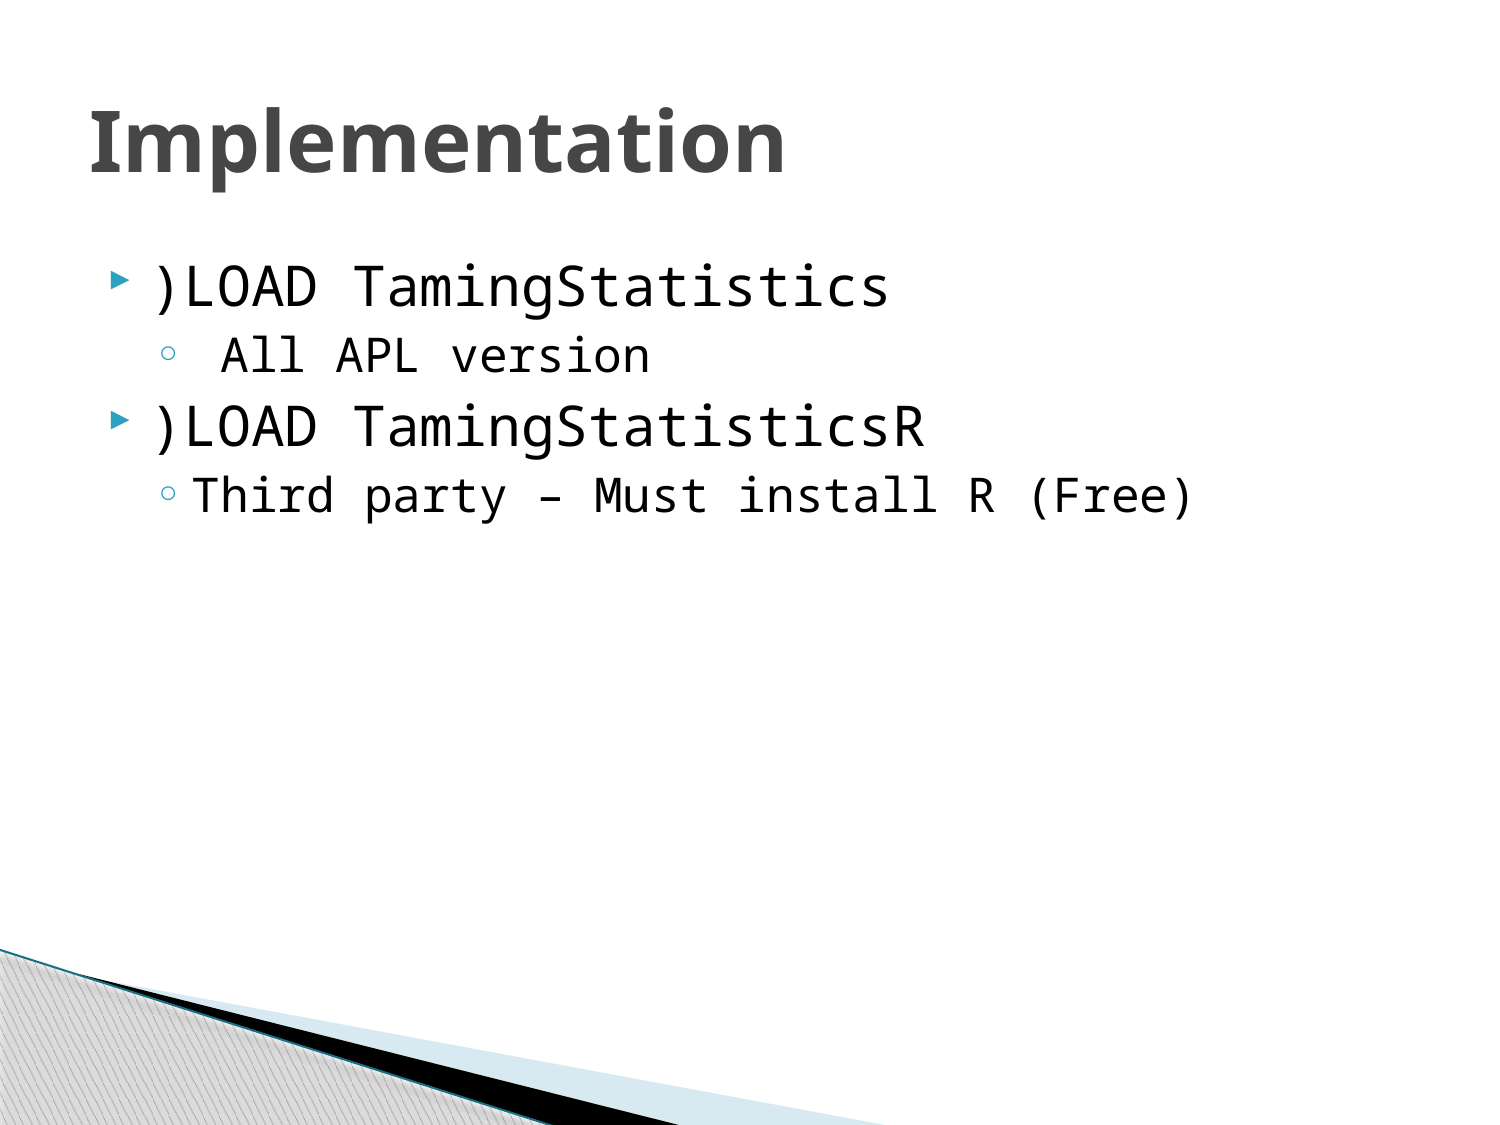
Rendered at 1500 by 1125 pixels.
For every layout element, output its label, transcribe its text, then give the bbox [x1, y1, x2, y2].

list )LOAD TamingStatistics All APL version )LOAD TamingStatisticsR Third party – Must install R (Free) [75, 243, 1425, 986]
title Implementation [75, 45, 1425, 233]
